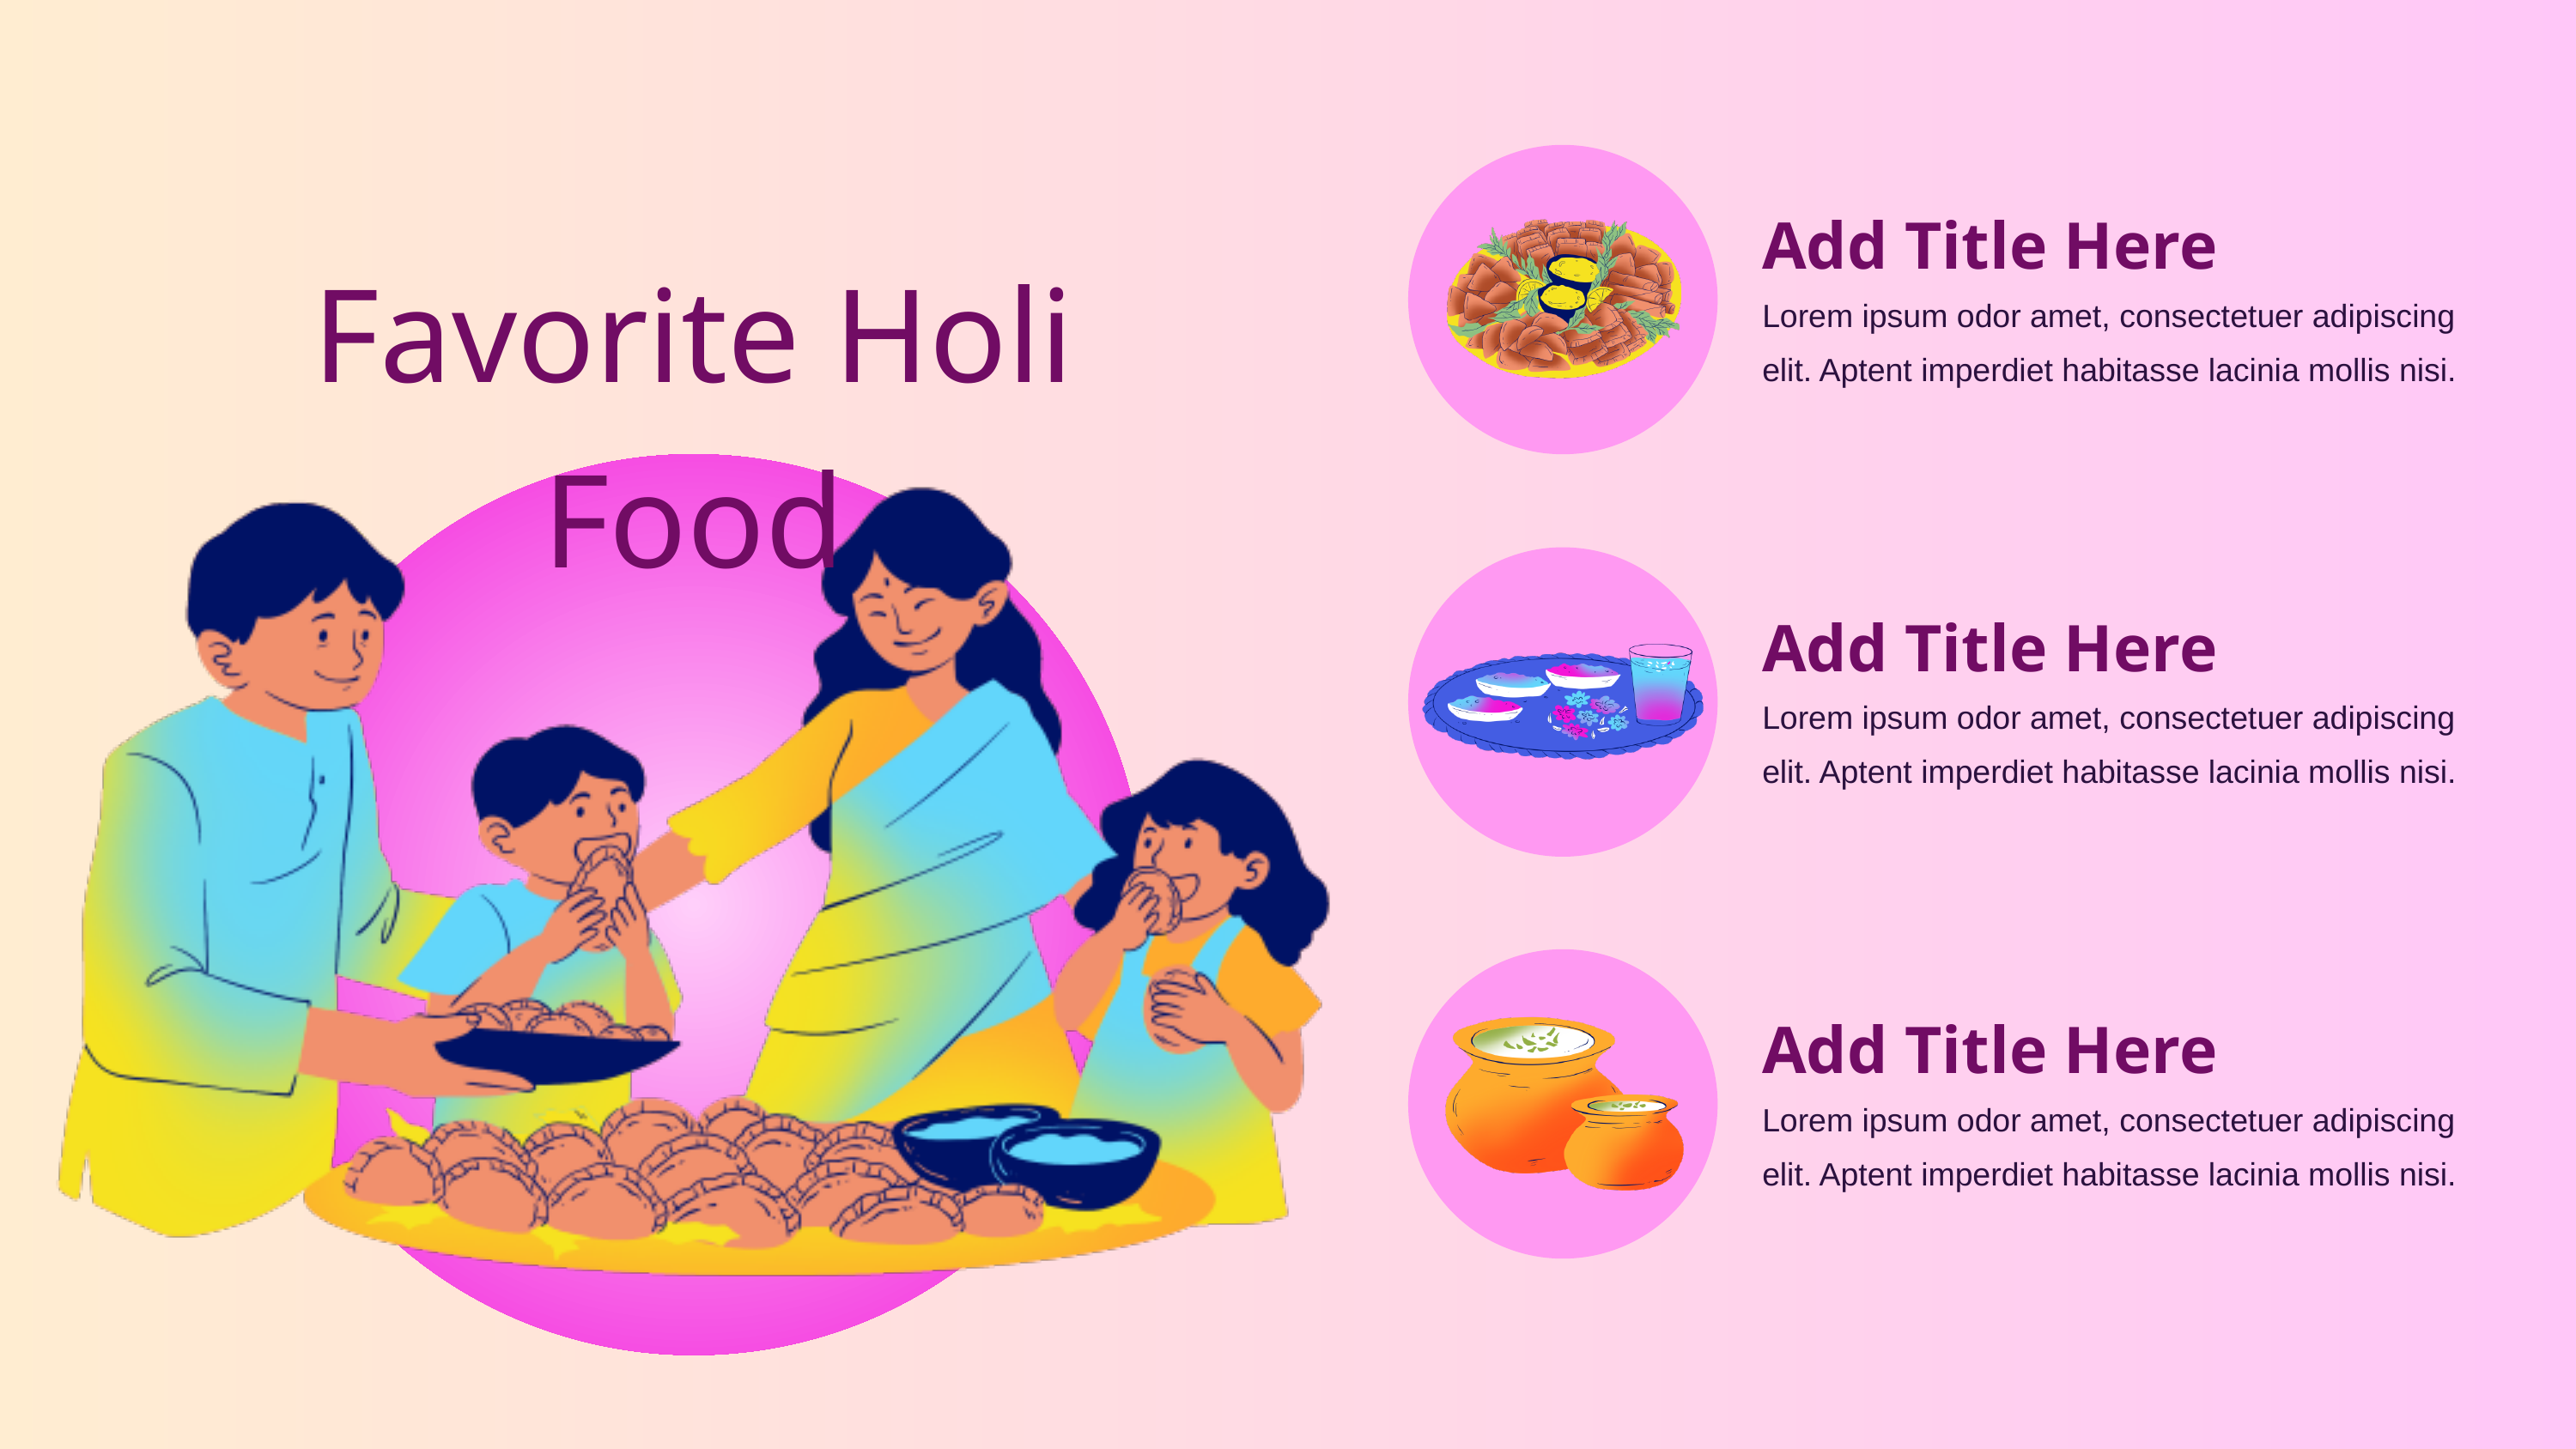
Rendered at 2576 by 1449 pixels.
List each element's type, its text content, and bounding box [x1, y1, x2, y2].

text_box Lorem ipsum odor amet, consectetuer adipiscing elit. Aptent imperdiet habitasse lacinia mollis nisi. [1762, 279, 2477, 388]
text_box Add Title Here [1762, 978, 2266, 1083]
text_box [1407, 949, 1718, 1259]
text_box [1148, 478, 1338, 1282]
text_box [1407, 547, 1718, 858]
text_box Lorem ipsum odor amet, consectetuer adipiscing elit. Aptent imperdiet habitasse lacinia mollis nisi. [1762, 682, 2477, 791]
text_box Add Title Here [1762, 576, 2266, 682]
text_box [50, 478, 238, 1282]
text_box Favorite Holi Food [198, 222, 1189, 594]
text_box Add Title Here [1762, 173, 2266, 279]
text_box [1407, 144, 1718, 455]
text_box Lorem ipsum odor amet, consectetuer adipiscing elit. Aptent imperdiet habitasse lacinia mollis nisi. [1762, 1083, 2477, 1192]
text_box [243, 453, 1145, 1355]
